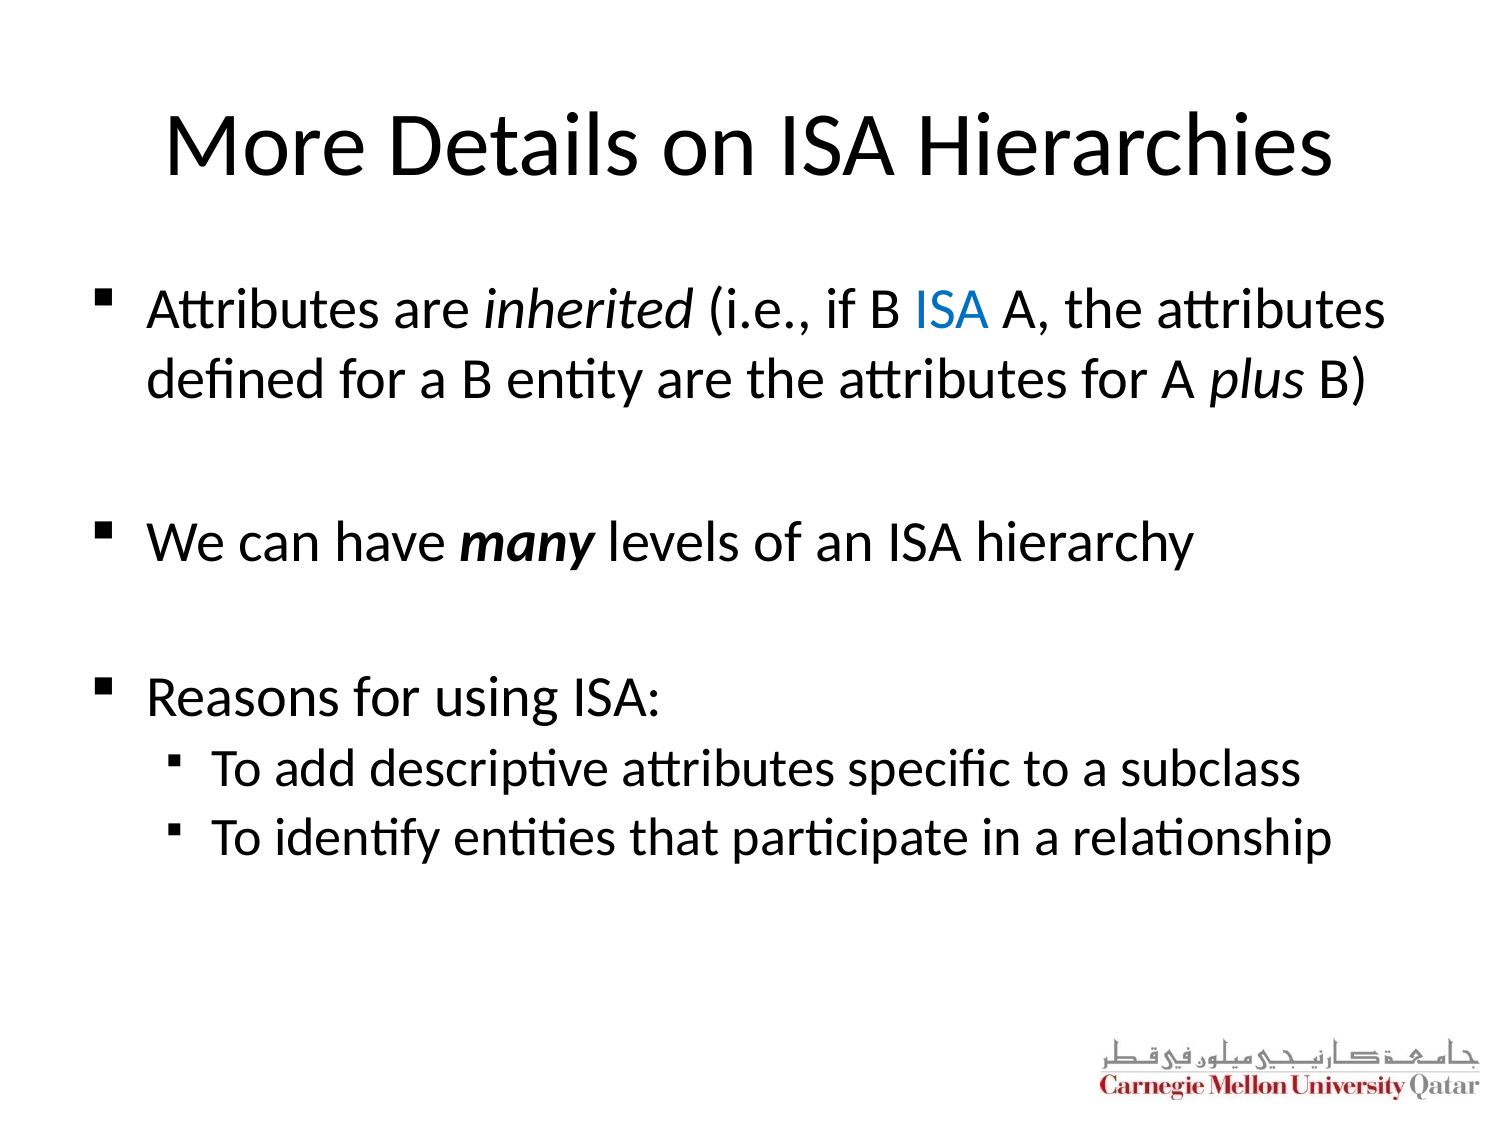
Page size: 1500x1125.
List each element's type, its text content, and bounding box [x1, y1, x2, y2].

list Attributes are inherited (i.e., if B ISA A, the attributes defined for a B entity are the attributes for A plus B) We can have many levels of an ISA hierarchy Reasons for using ISA: To add descriptive attributes specific to a subclass To identify entities that participate in a relationship [75, 262, 1425, 1100]
picture [1099, 1037, 1480, 1101]
title More Details on ISA Hierarchies [75, 45, 1425, 233]
